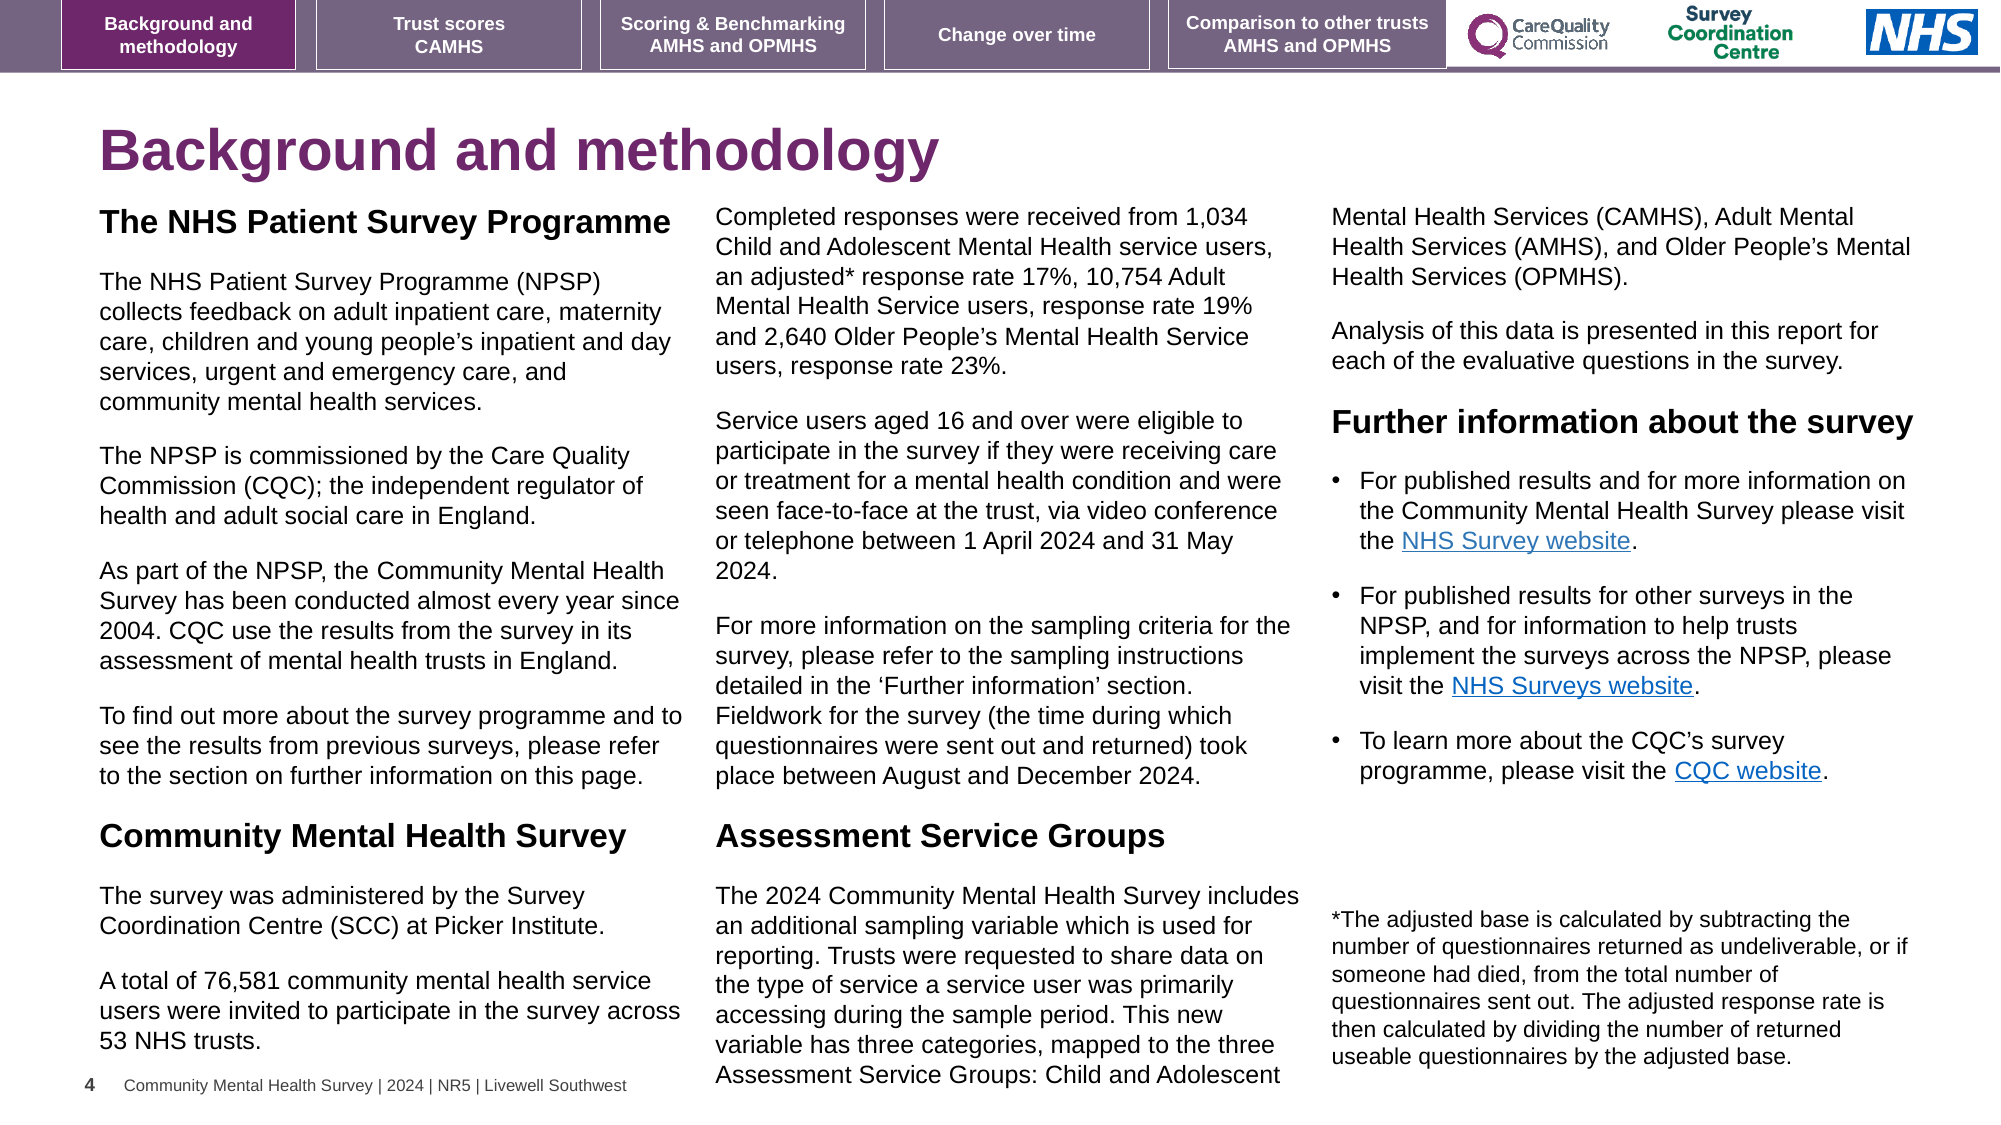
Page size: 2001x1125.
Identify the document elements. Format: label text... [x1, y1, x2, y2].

picture [1666, 3, 1794, 61]
picture [1467, 13, 1610, 59]
picture [1866, 9, 1978, 55]
title Background and methodology [84, 97, 1958, 206]
text_box 4 [84, 1065, 122, 1125]
text_box The NHS Patient Survey Programme The NHS Patient Survey Programme (NPSP) collects feedback on adult inpatient care, maternity care, children and young people’s inpatient and day services, urgent and emergency care, and community mental health services. The NPSP is commissioned by the Care Quality Commission (CQC); the independent regulator of health and adult social care in England. As part of the NPSP, the Community Mental Health Survey has been conducted almost every year since 2004. CQC use the results from the survey in its assessment of mental health trusts in England. To find out more about the survey programme and to see the results from previous surveys, please refer to the section on further information on this page. Community Mental Health Survey The survey was administered by the Survey Coordination Centre (SCC) at Picker Institute. A total of 76,581 community mental health service users were invited to participate in the survey across 53 NHS trusts. Completed responses were received from 1,034 Child and Adolescent Mental Health service users, an adjusted* response rate 17%, 10,754 Adult Mental Health Service users, response rate 19% and 2,640 Older People’s Mental Health Service users, response rate 23%. Service users aged 16 and over were eligible to participate in the survey if they were receiving care or treatment for a mental health condition and were seen face-to-face at the trust, via video conference or telephone between 1 April 2024 and 31 May 2024. For more information on the sampling criteria for the survey, please refer to the sampling instructions detailed in the ‘Further information’ section. Fieldwork for the survey (the time during which questionnaires were sent out and returned) took place between August and December 2024. Assessment Service Groups The 2024 Community Mental Health Survey includes an additional sampling variable which is used for reporting. Trusts were requested to share data on the type of service a service user was primarily accessing during the sample period. This new variable has three categories, mapped to the three Assessment Service Groups: Child and Adolescent Mental Health Services (CAMHS), Adult Mental Health Services (AMHS), and Older People’s Mental Health Services (OPMHS). Analysis of this data is presented in this report for each of the evaluative questions in the survey. Further information about the survey For published results and for more information on the Community Mental Health Survey please visit the NHS Survey website. For published results for other surveys in the NPSP, and for information to help trusts implement the surveys across the NPSP, please visit the NHS Surveys website. To learn more about the CQC’s survey programme, please visit the CQC website. *The adjusted base is calculated by subtracting the number of questionnaires returned as undeliverable, or if someone had died, from the total number of questionnaires sent out. The adjusted response rate is then calculated by dividing the number of returned useable questionnaires by the adjusted base. [84, 192, 1933, 1066]
